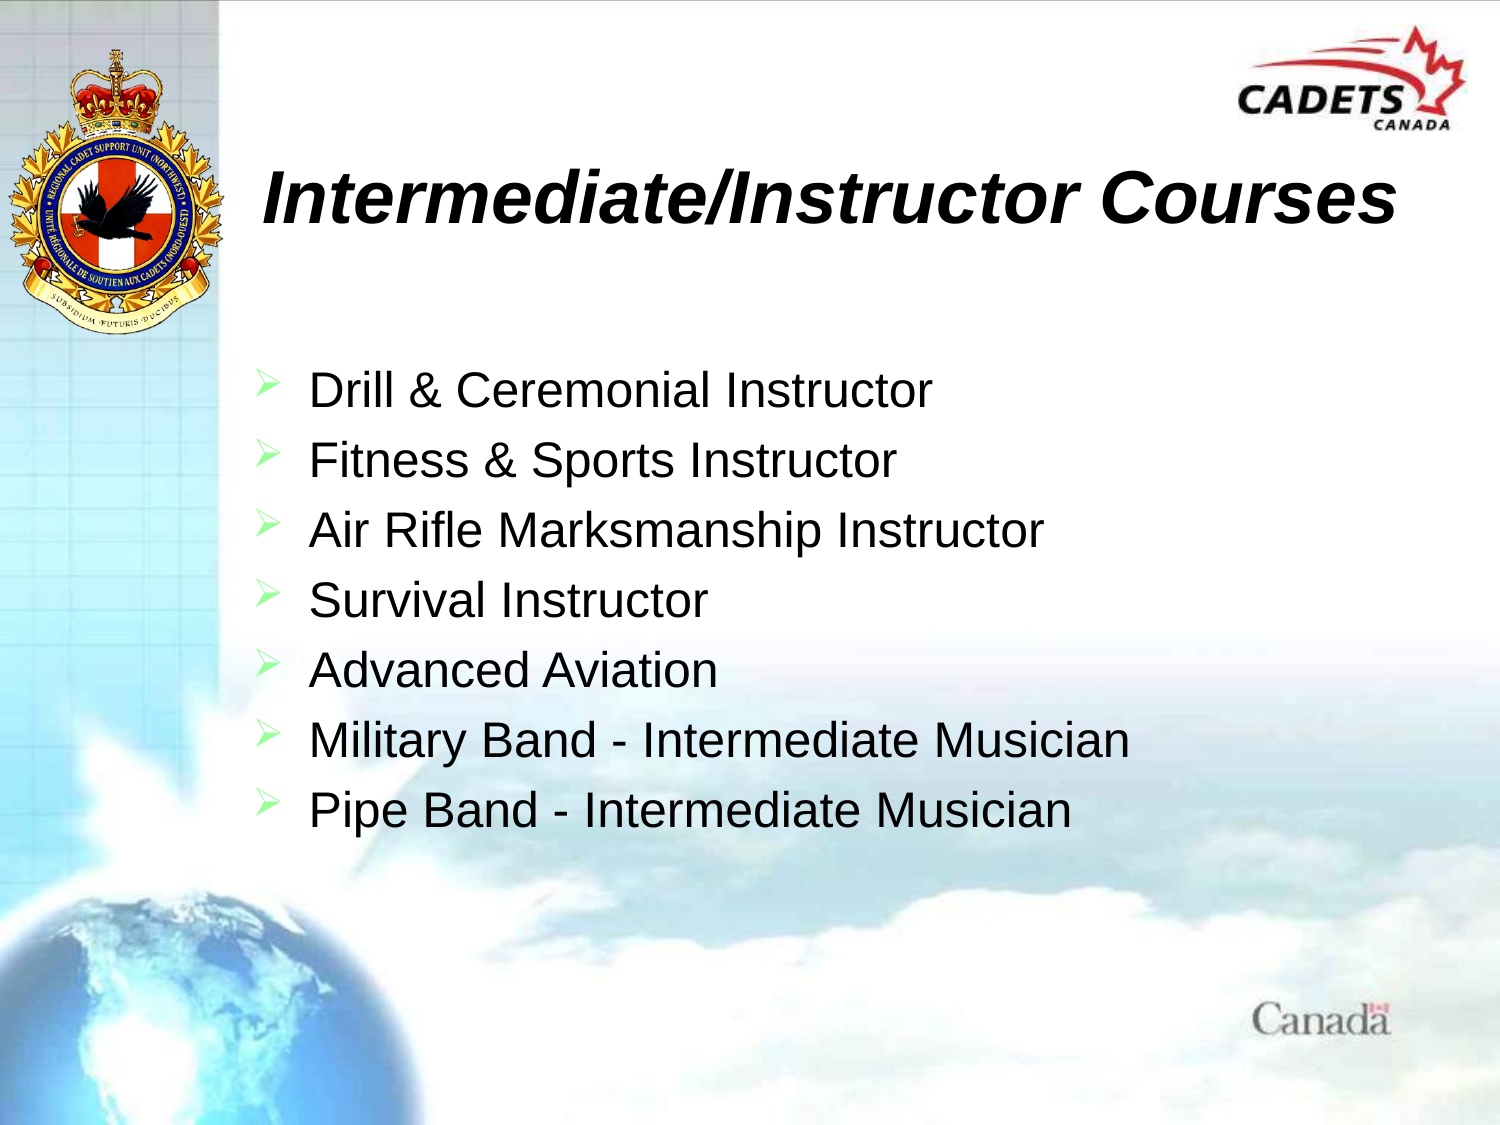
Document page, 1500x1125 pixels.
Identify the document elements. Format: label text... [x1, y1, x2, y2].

title Intermediate/Instructor Courses [237, 99, 1425, 287]
picture [0, 0, 1500, 1125]
text_box [112, 74, 1388, 238]
list Drill & Ceremonial Instructor Fitness & Sports Instructor Air Rifle Marksmanship Instructor Survival Instructor Advanced Aviation Military Band - Intermediate Musician Pipe Band - Intermediate Musician [237, 350, 1450, 955]
